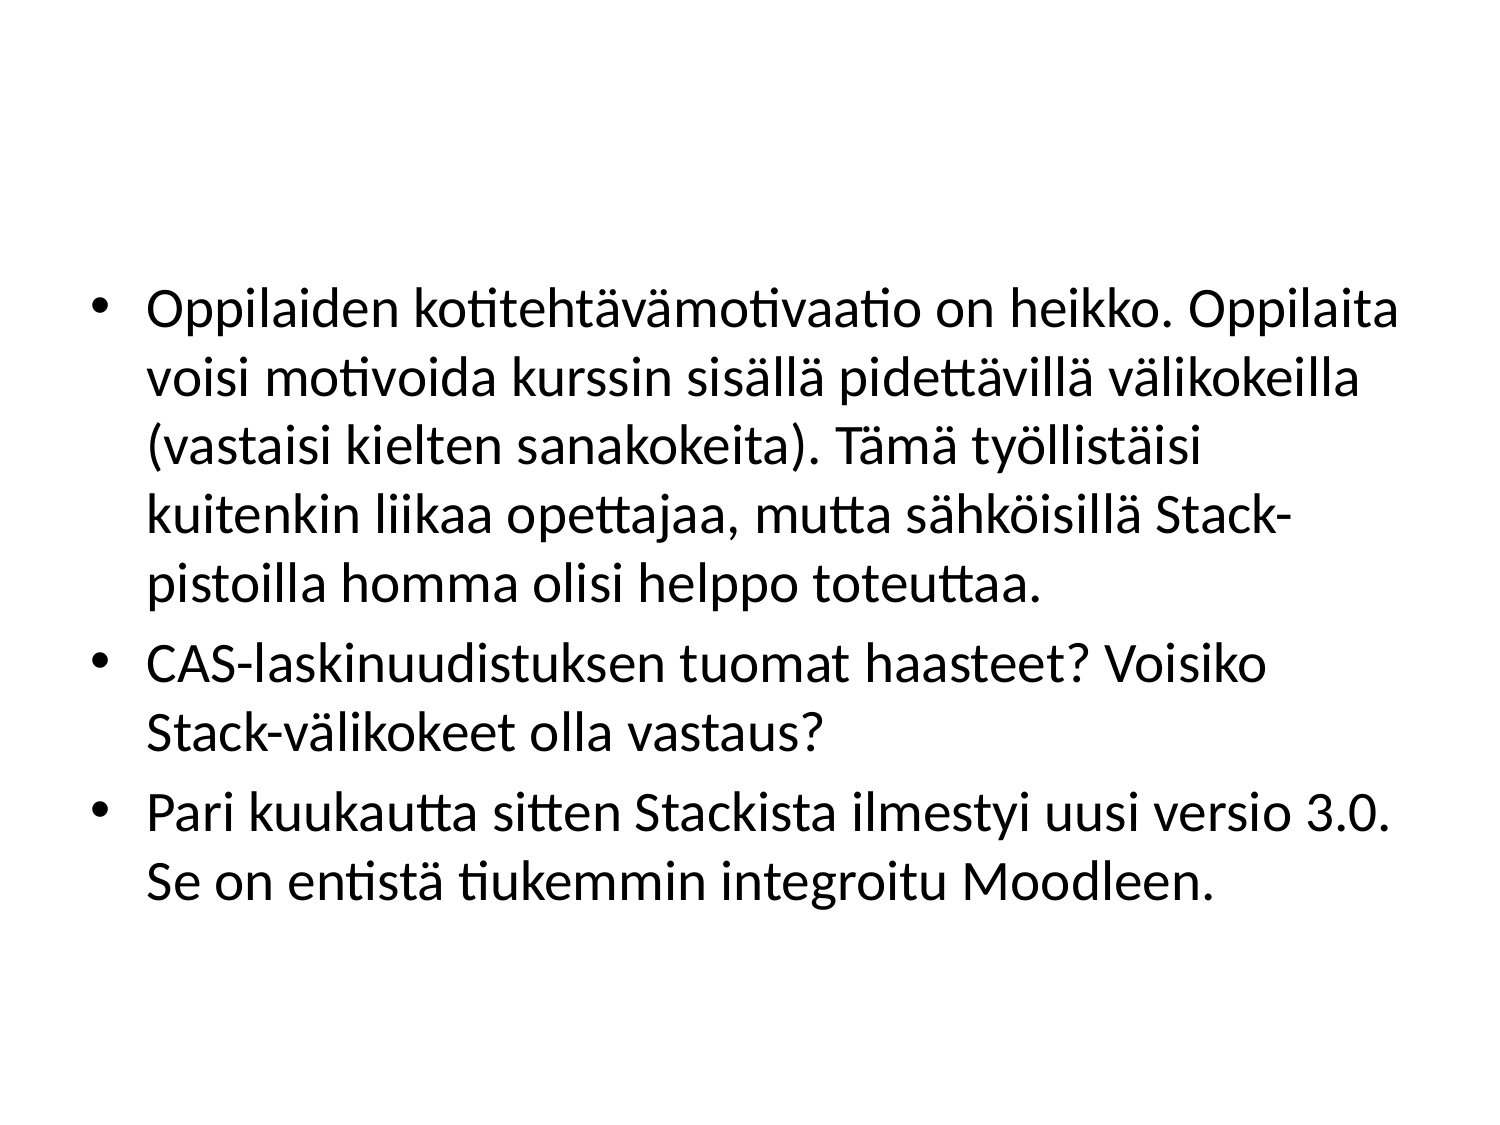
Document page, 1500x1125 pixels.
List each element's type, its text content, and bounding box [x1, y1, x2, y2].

list Oppilaiden kotitehtävämotivaatio on heikko. Oppilaita voisi motivoida kurssin sisällä pidettävillä välikokeilla (vastaisi kielten sanakokeita). Tämä työllistäisi kuitenkin liikaa opettajaa, mutta sähköisillä Stack-pistoilla homma olisi helppo toteuttaa. CAS-laskinuudistuksen tuomat haasteet? Voisiko Stack-välikokeet olla vastaus? Pari kuukautta sitten Stackista ilmestyi uusi versio 3.0. Se on entistä tiukemmin integroitu Moodleen. [75, 262, 1425, 1005]
